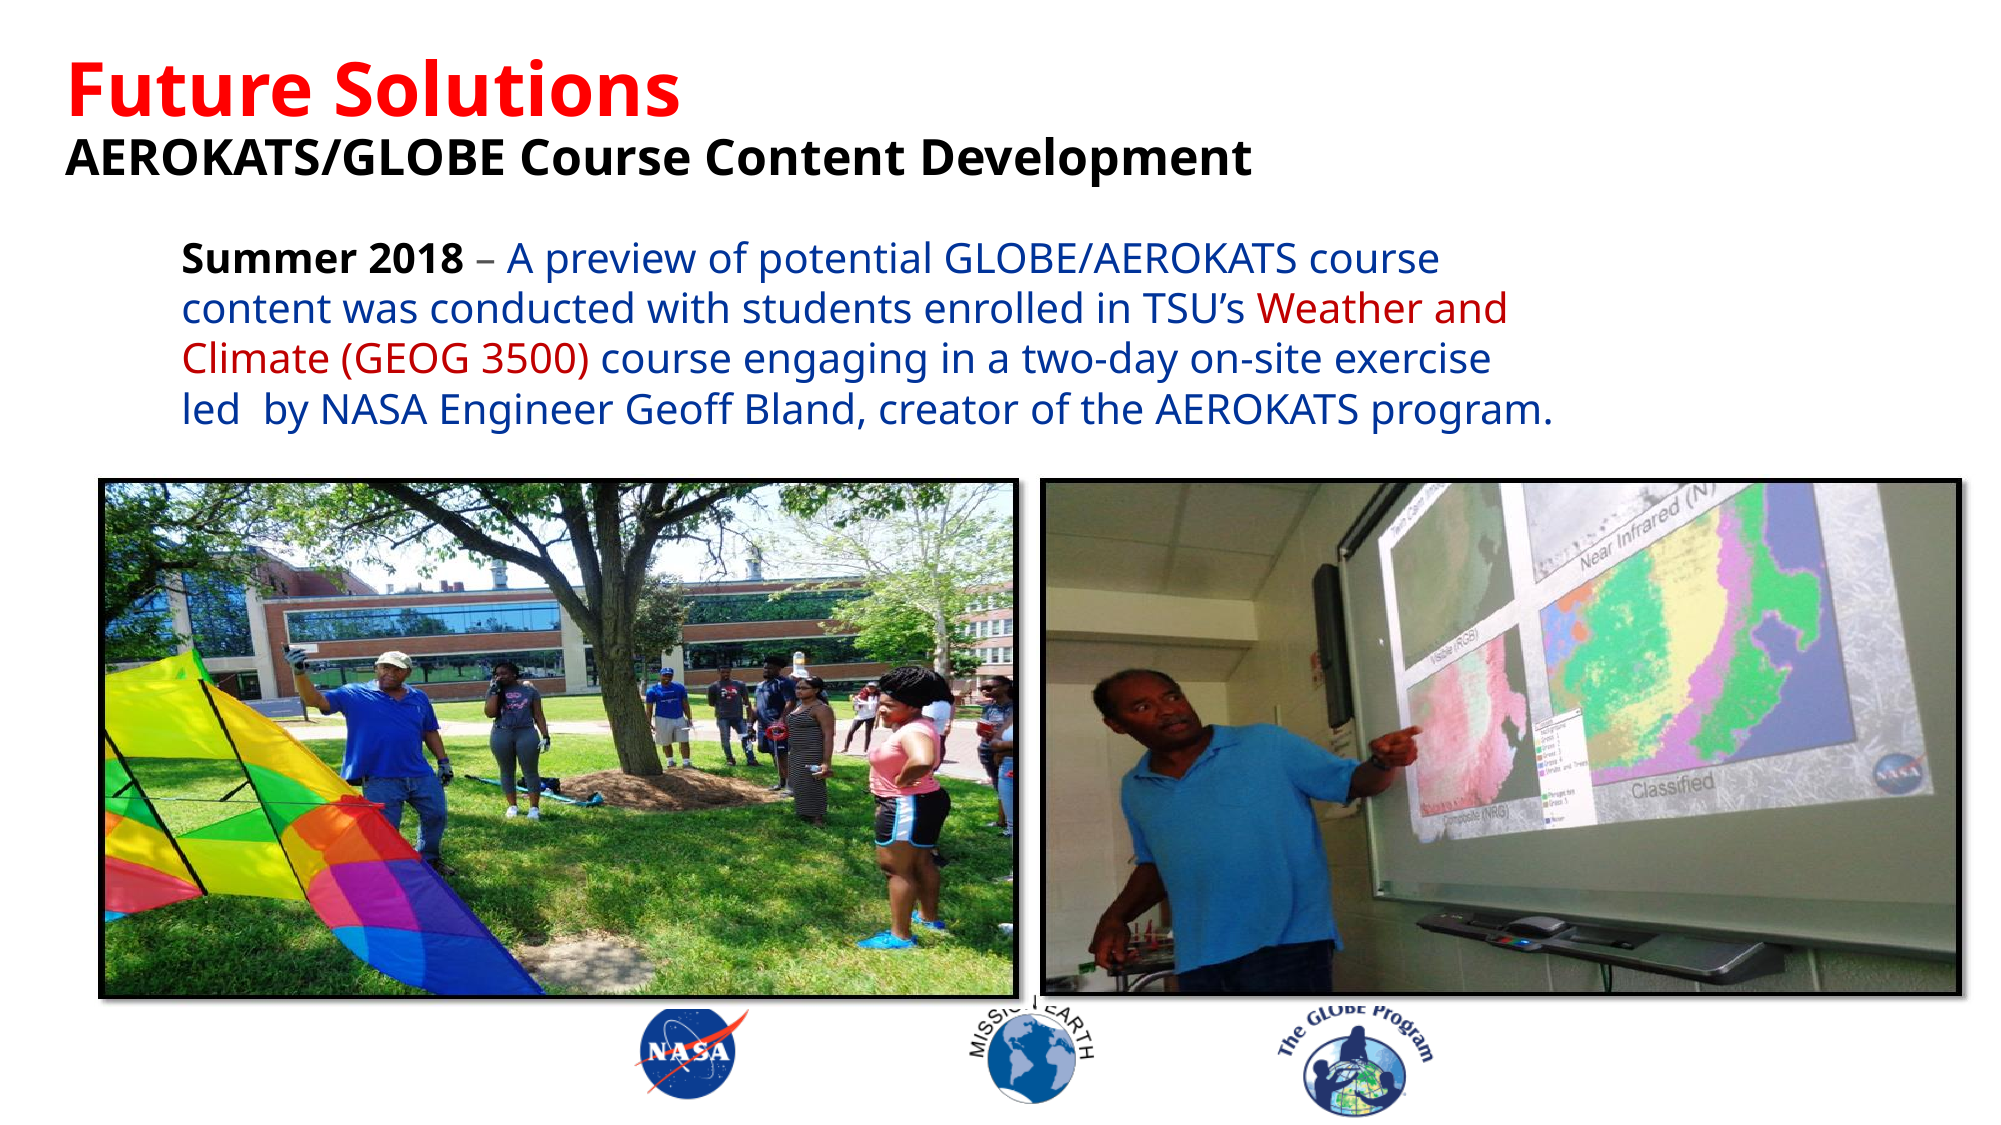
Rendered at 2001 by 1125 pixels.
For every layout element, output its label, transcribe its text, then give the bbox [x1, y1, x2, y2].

picture [94, 474, 1976, 1125]
title Future Solutions AEROKATS/GLOBE Course Content Development [50, 12, 1917, 225]
text_box Summer 2018 – A preview of potential GLOBE/AEROKATS course content was conducted with students enrolled in TSU’s Weather and Climate (GEOG 3500) course engaging in a two-day on-site exercise led by NASA Engineer Geoff Bland, creator of the AEROKATS program. [166, 224, 1884, 440]
